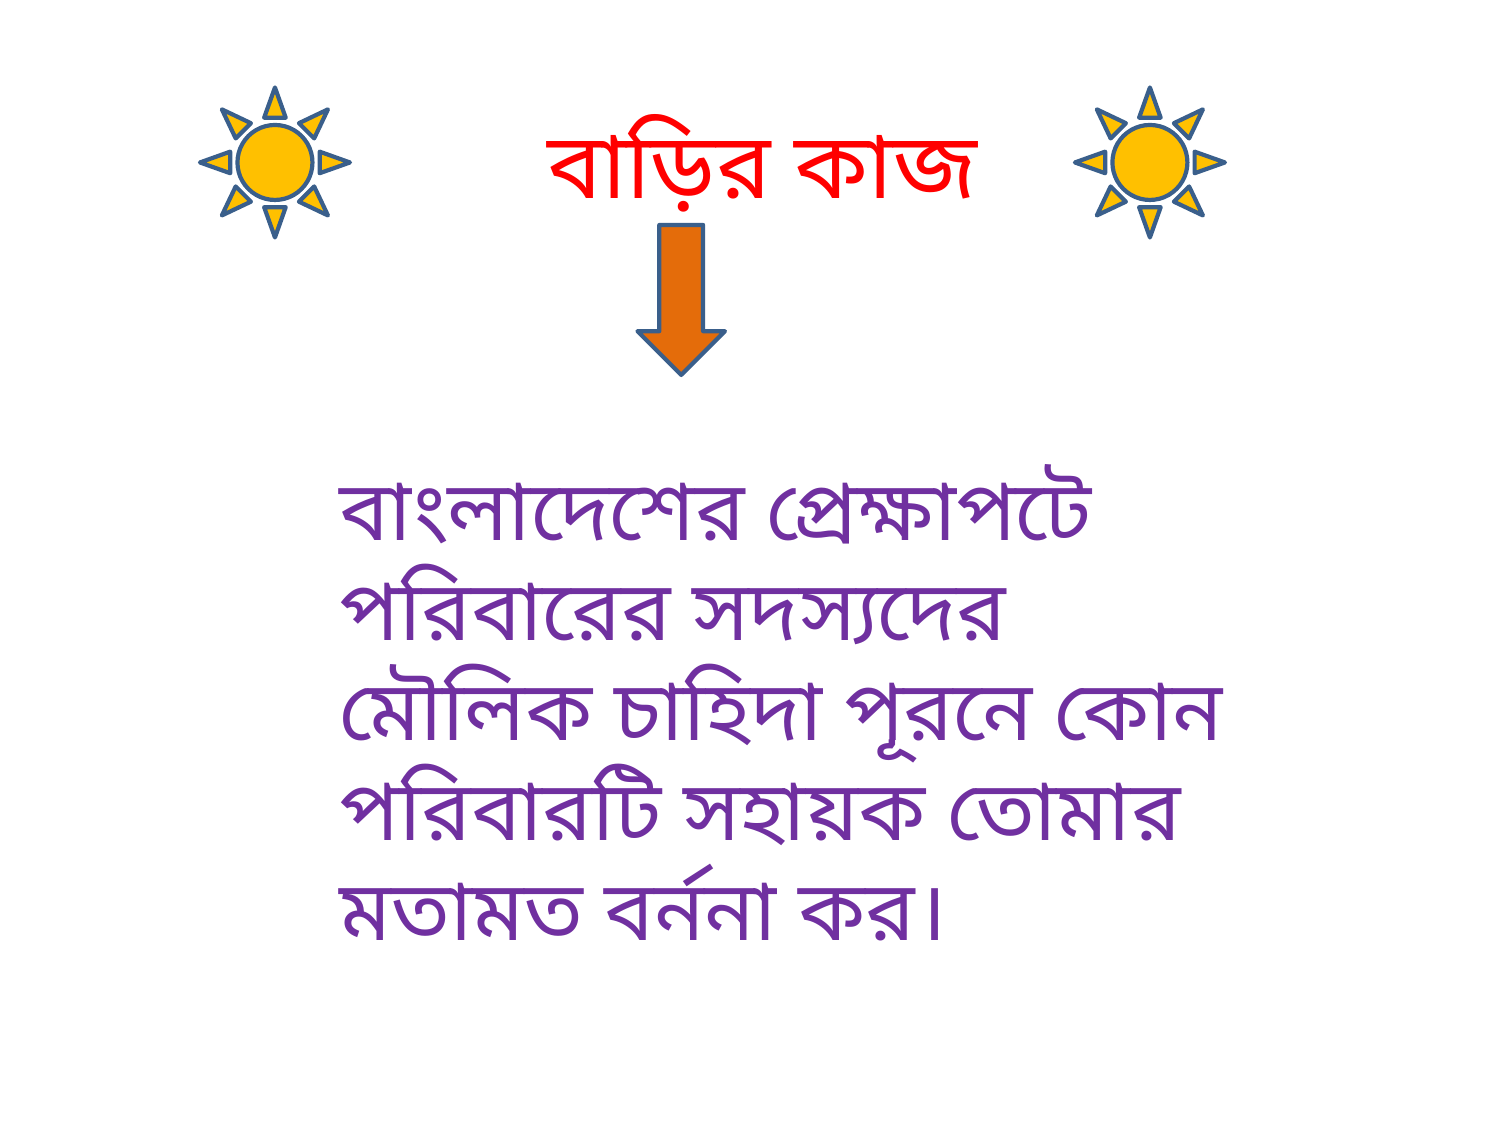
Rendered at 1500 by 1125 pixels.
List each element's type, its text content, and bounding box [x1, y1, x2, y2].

text_box [1094, 184, 1128, 218]
text_box বাড়ির কাজ [199, 99, 1313, 225]
text_box [219, 107, 253, 141]
text_box বাংলাদেশের প্রেক্ষাপটে পরিবারের সদস্যদের মৌলিক চাহিদা পূরনে কোন পরিবারটি সহায়ক তোমার মতামত বর্ননা কর। [324, 450, 1275, 965]
text_box [235, 122, 315, 203]
text_box [1137, 205, 1163, 240]
text_box [262, 205, 288, 240]
text_box [1171, 184, 1205, 218]
text_box [296, 107, 330, 141]
text_box [1192, 149, 1228, 176]
text_box [219, 184, 253, 218]
text_box [1094, 107, 1128, 141]
text_box [197, 149, 233, 176]
text_box [317, 149, 353, 176]
text_box [635, 222, 727, 378]
text_box [262, 85, 288, 120]
text_box [296, 184, 330, 218]
text_box [1137, 85, 1163, 120]
text_box [1171, 107, 1205, 141]
text_box [1072, 149, 1108, 176]
text_box [1110, 122, 1190, 203]
